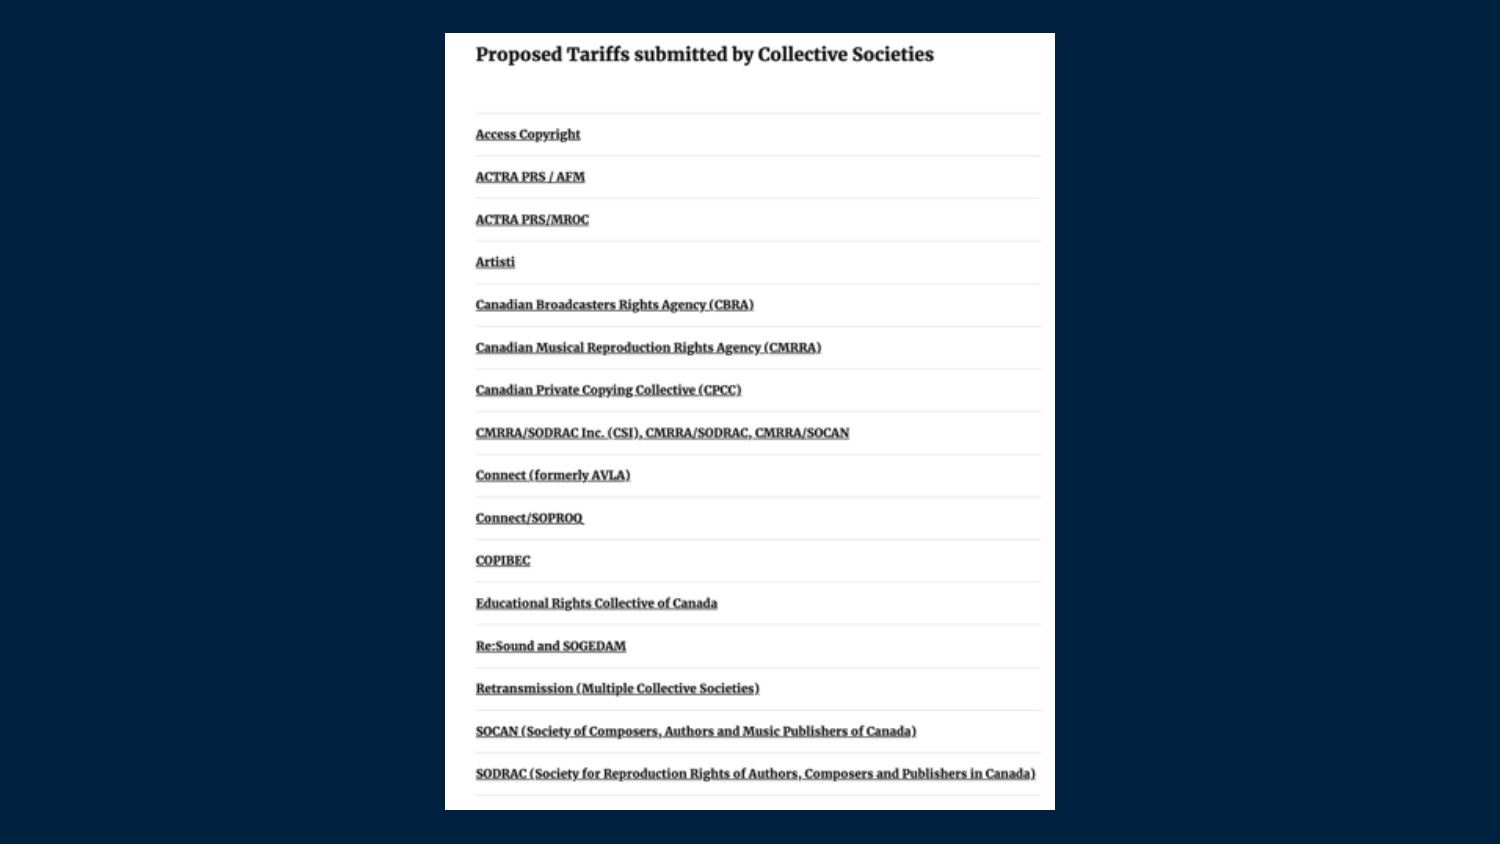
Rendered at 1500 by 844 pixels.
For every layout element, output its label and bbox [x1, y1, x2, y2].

picture [445, 33, 1055, 811]
